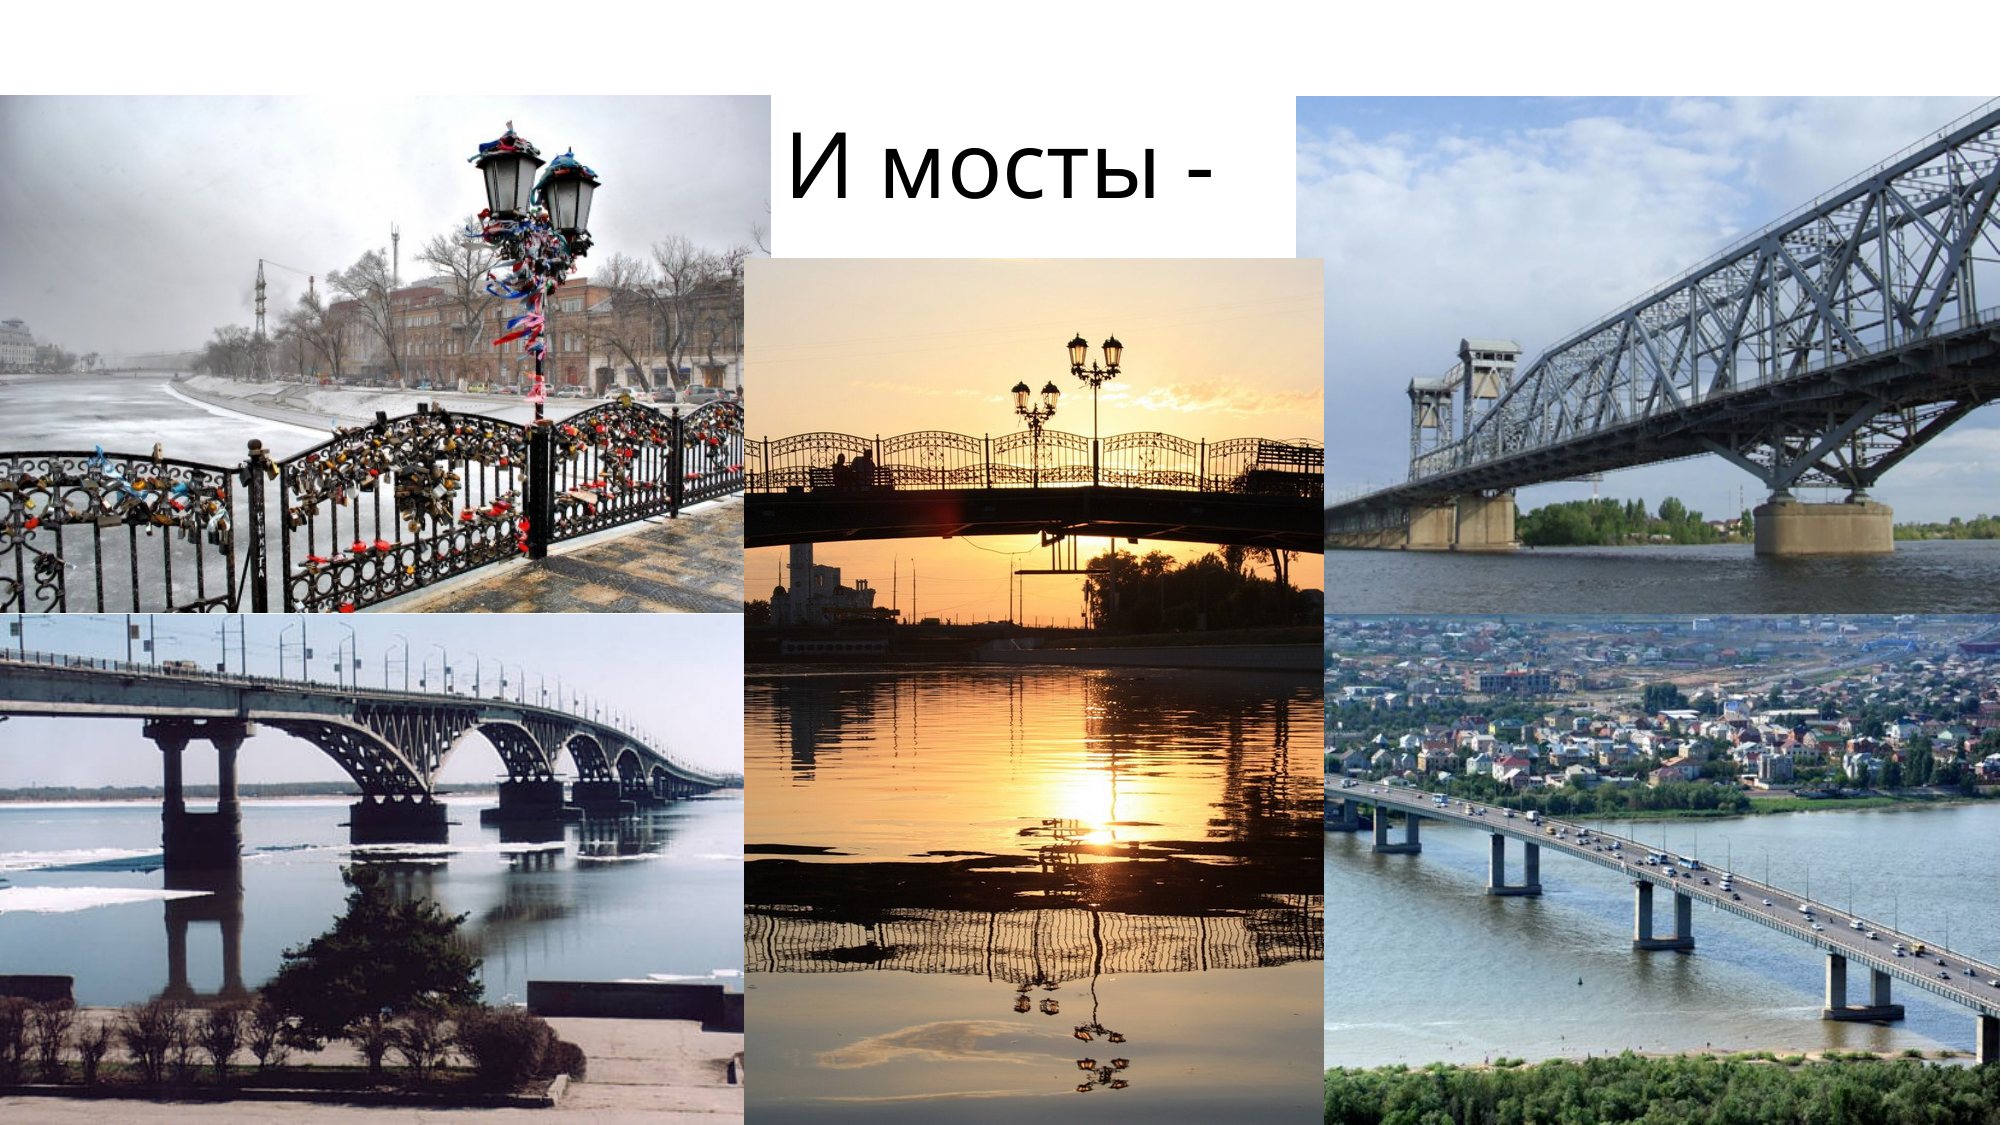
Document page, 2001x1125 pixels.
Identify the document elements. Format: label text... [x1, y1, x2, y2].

title И мосты - [137, 59, 1863, 258]
picture [0, 95, 2000, 1125]
